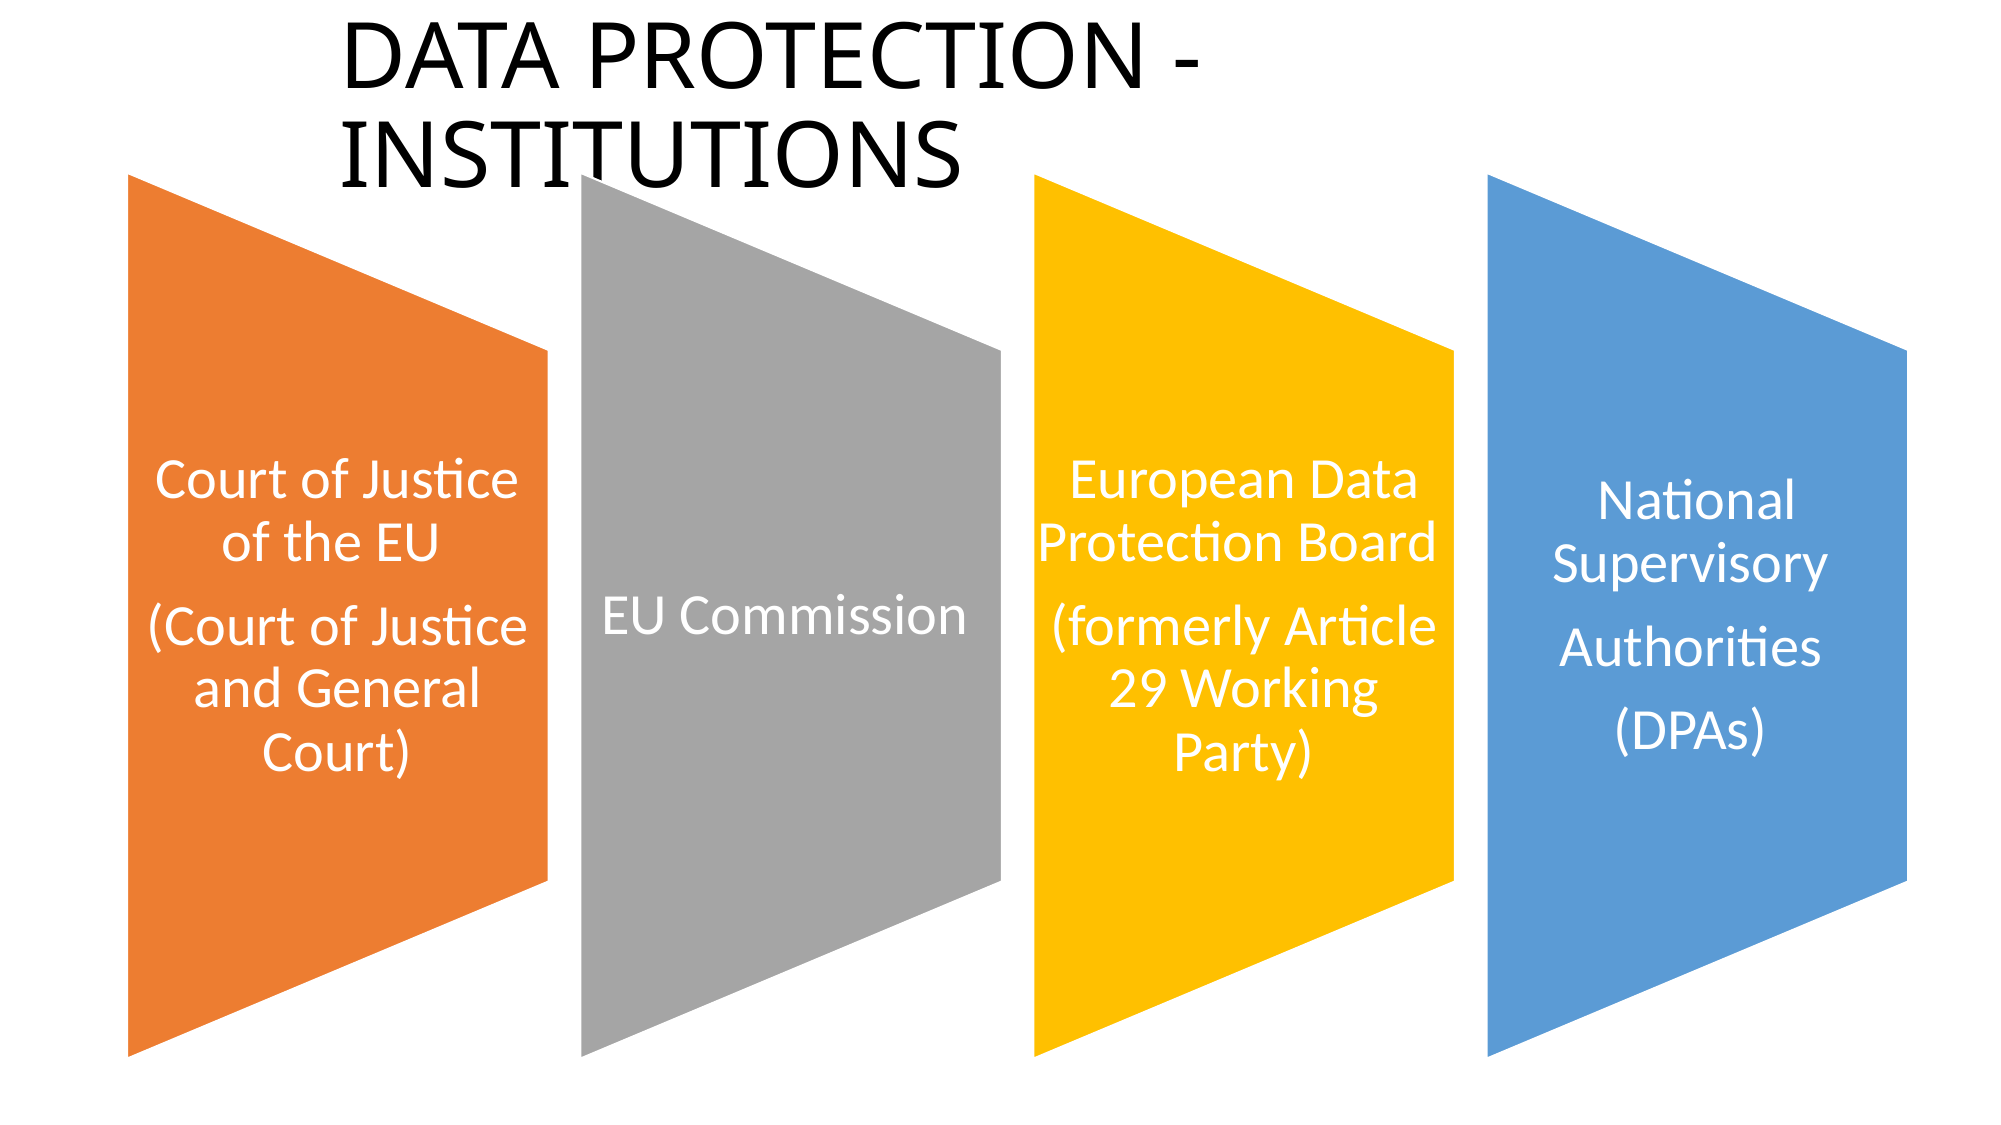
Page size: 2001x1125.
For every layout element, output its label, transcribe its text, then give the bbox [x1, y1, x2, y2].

title DATA PROTECTION - INSTITUTIONS [324, 45, 1675, 172]
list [126, 172, 1909, 1059]
